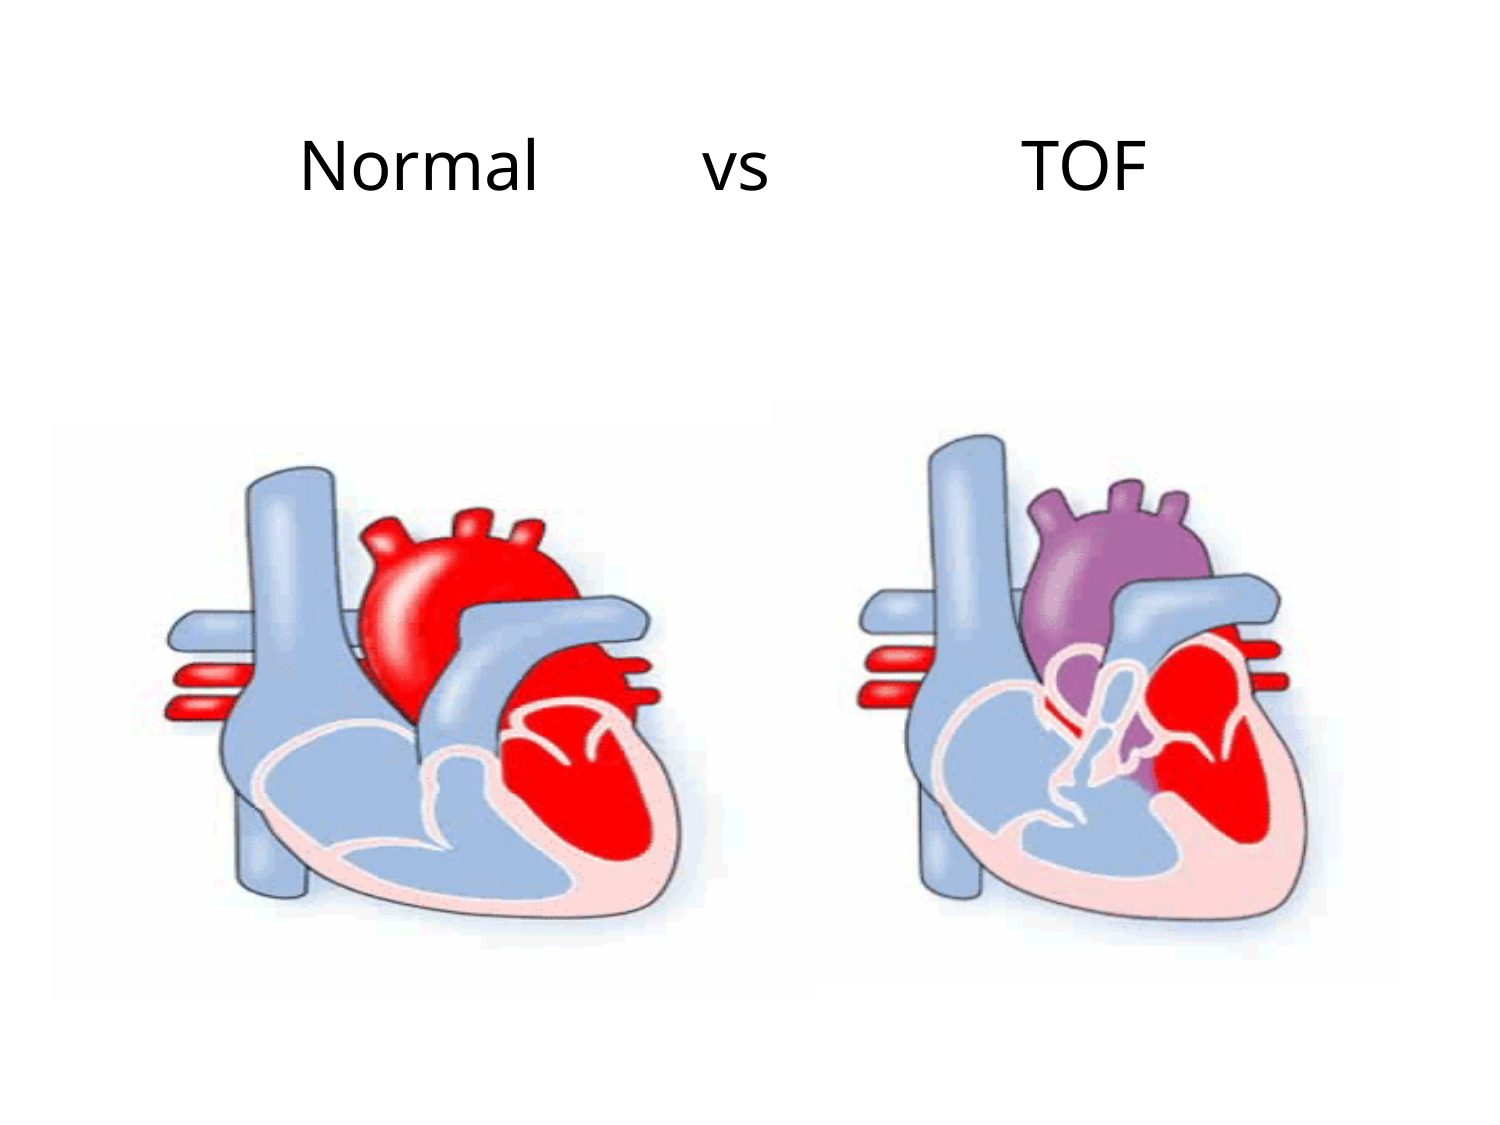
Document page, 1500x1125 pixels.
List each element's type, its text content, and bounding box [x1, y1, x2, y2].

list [770, 399, 1397, 982]
picture [49, 424, 813, 1001]
title Normal vs TOF [103, 59, 1397, 278]
